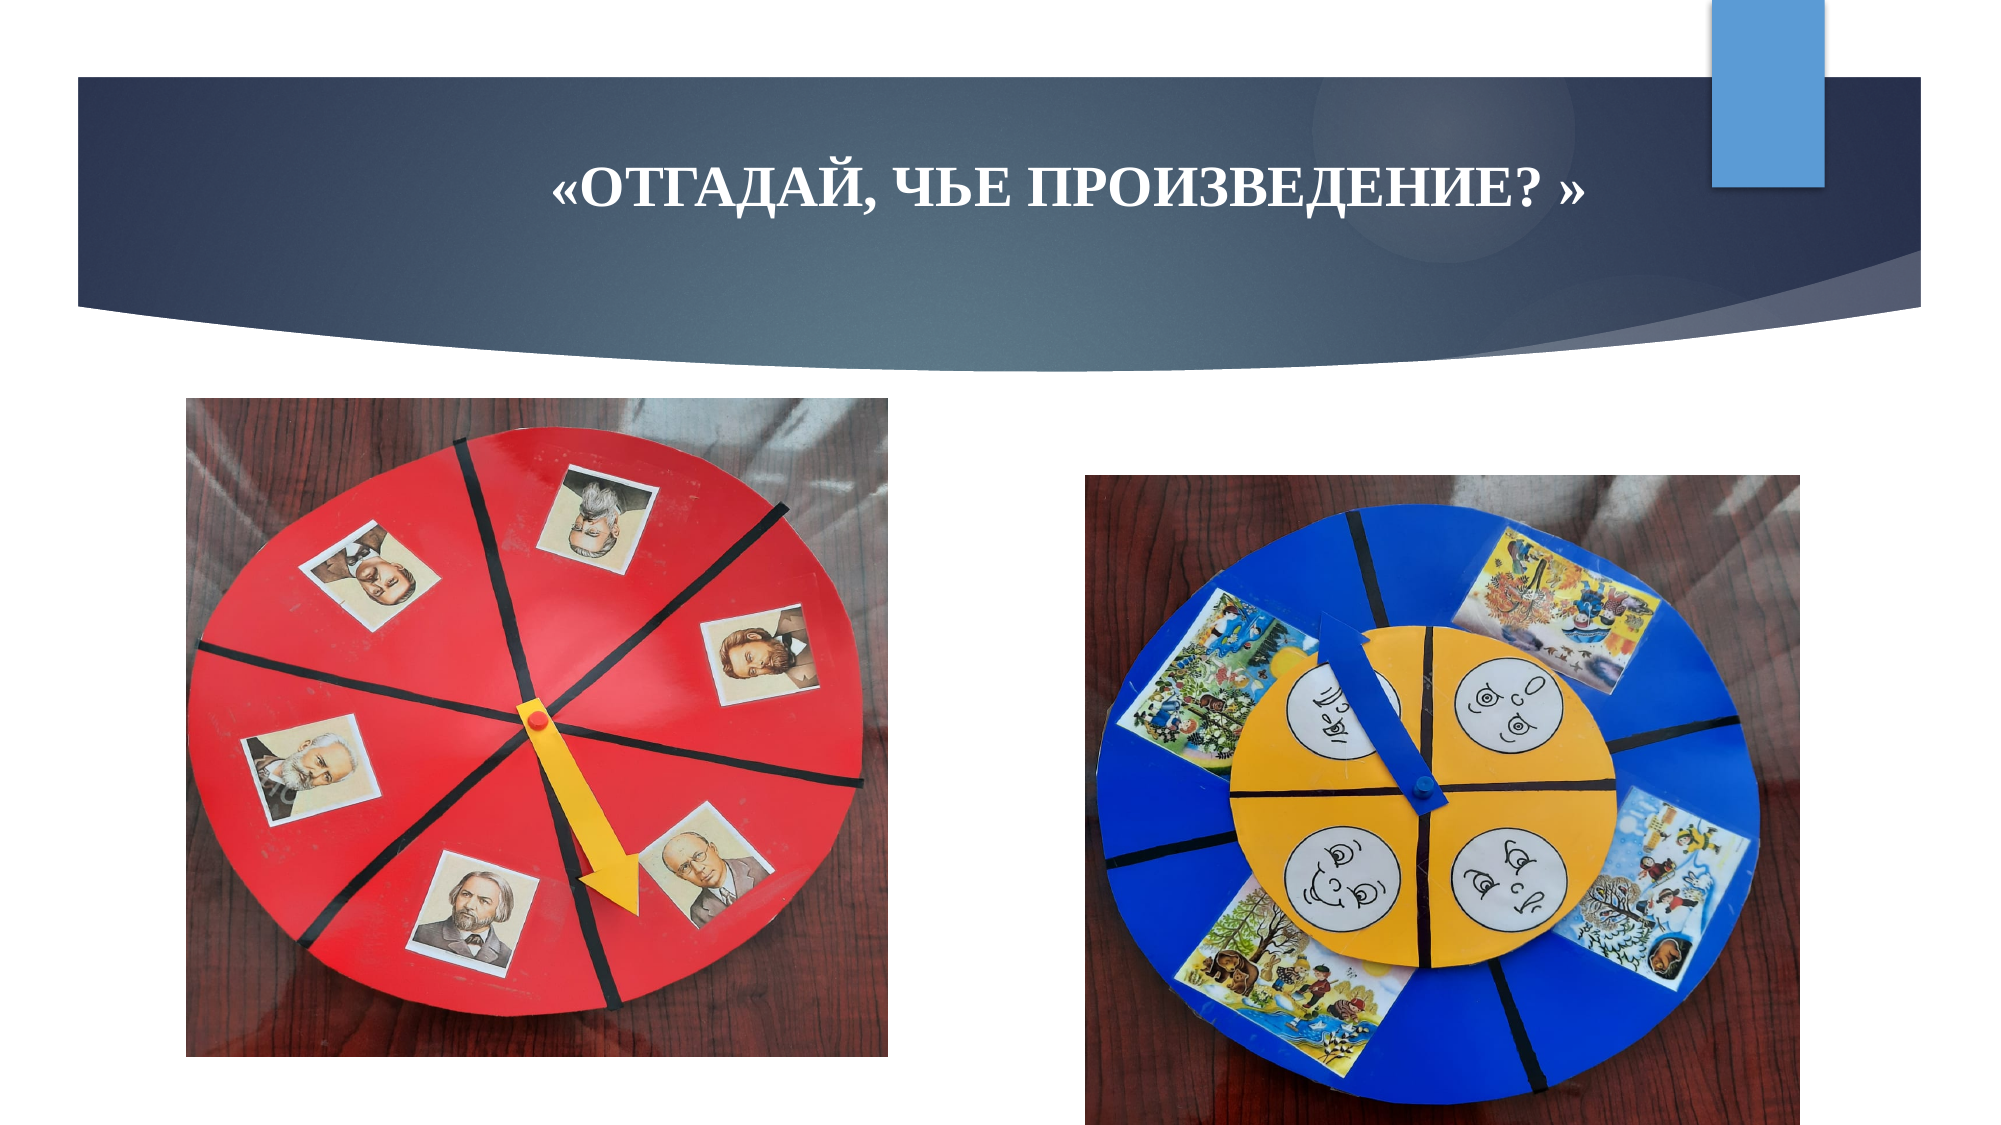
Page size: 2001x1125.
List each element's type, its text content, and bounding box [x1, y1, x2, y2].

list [186, 398, 889, 1057]
title «ОТГАДАЙ, ЧЬЕ ПРОИЗВЕДЕНИЕ? » [189, 159, 1627, 276]
picture [1085, 475, 1801, 1125]
